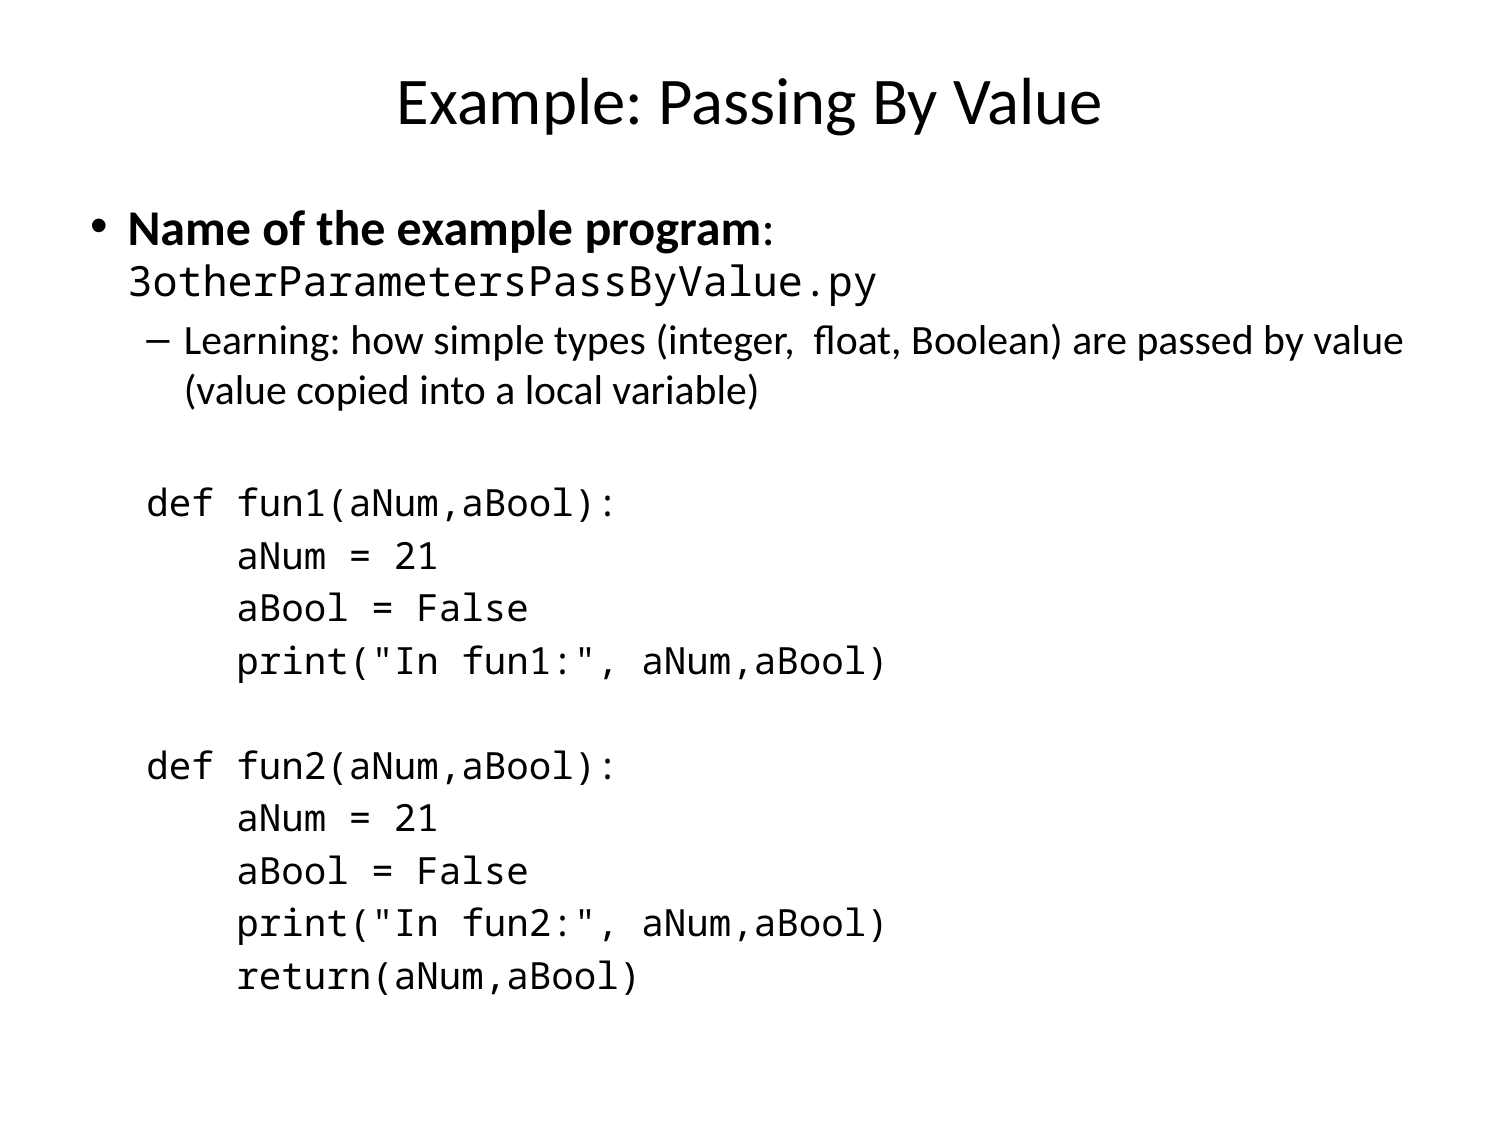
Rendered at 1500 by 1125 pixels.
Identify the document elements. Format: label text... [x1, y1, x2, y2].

title Example: Passing By Value [75, 45, 1425, 150]
list Name of the example program: 3otherParametersPassByValue.py Learning: how simple types (integer, float, Boolean) are passed by value (value copied into a local variable) def fun1(aNum,aBool): aNum = 21 aBool = False print("In fun1:", aNum,aBool) def fun2(aNum,aBool): aNum = 21 aBool = False print("In fun2:", aNum,aBool) return(aNum,aBool) [75, 187, 1425, 1075]
